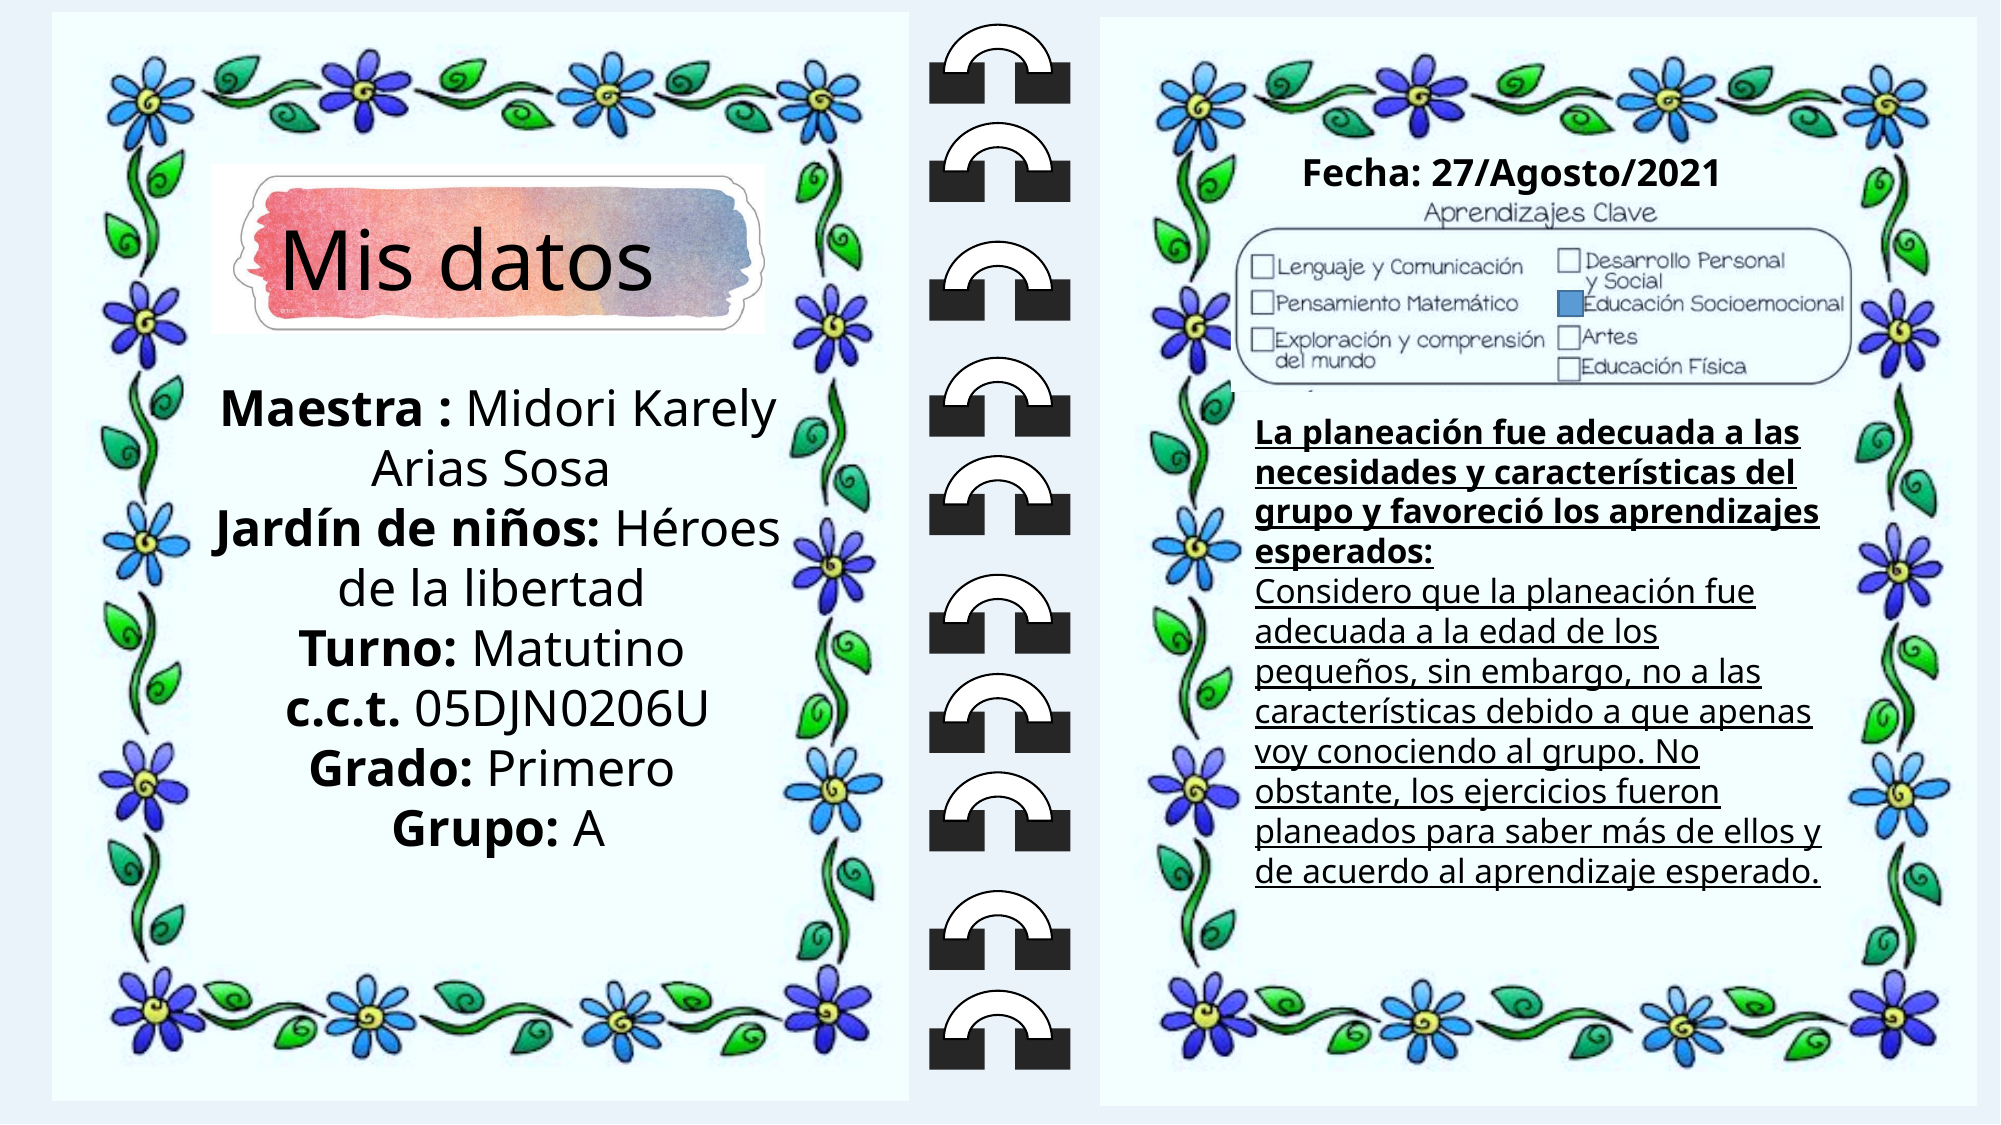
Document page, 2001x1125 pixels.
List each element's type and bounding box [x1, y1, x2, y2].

text_box [31, 12, 993, 1113]
text_box [929, 24, 1071, 122]
picture [1100, 17, 1977, 1106]
text_box [0, 0, 2000, 1124]
text_box [929, 241, 1071, 339]
text_box [929, 990, 1071, 1088]
text_box [929, 456, 1071, 553]
text_box [929, 891, 1071, 988]
text_box [929, 772, 1071, 870]
text_box [929, 122, 1071, 220]
picture [52, 12, 909, 1101]
text_box [929, 357, 1071, 455]
text_box [1011, 12, 1972, 1113]
text_box [929, 673, 1071, 771]
text_box [929, 574, 1071, 672]
